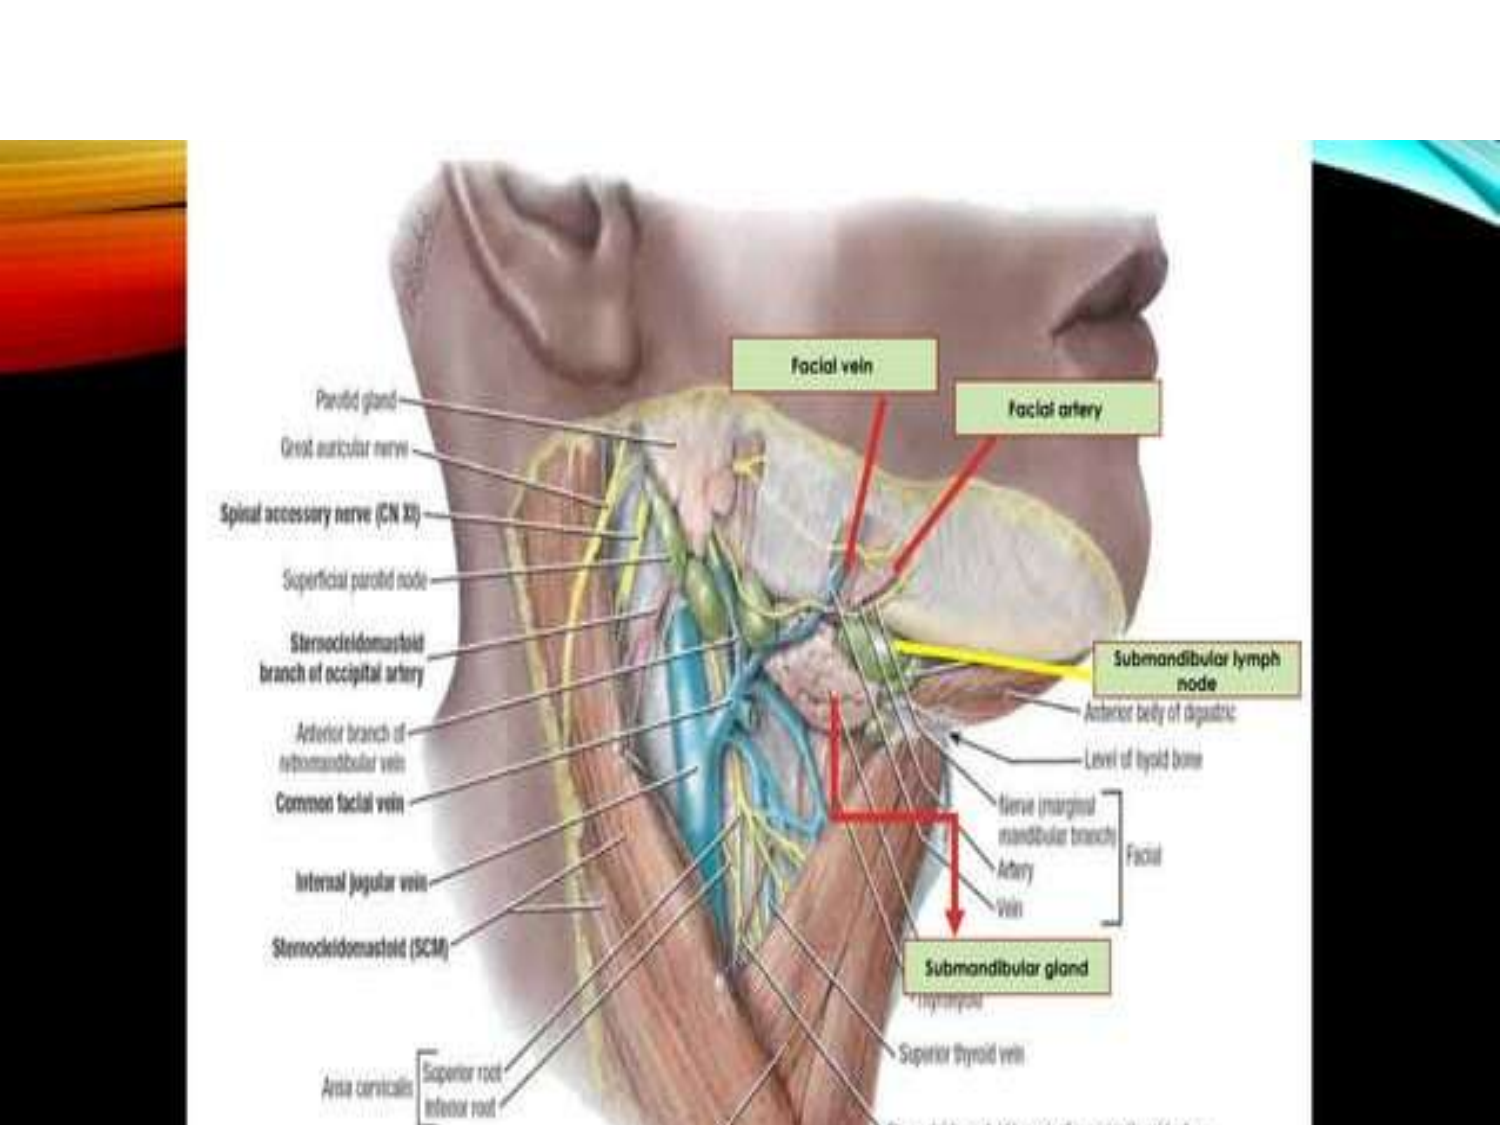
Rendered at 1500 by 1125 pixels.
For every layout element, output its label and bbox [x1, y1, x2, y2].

picture [0, 139, 1500, 1125]
